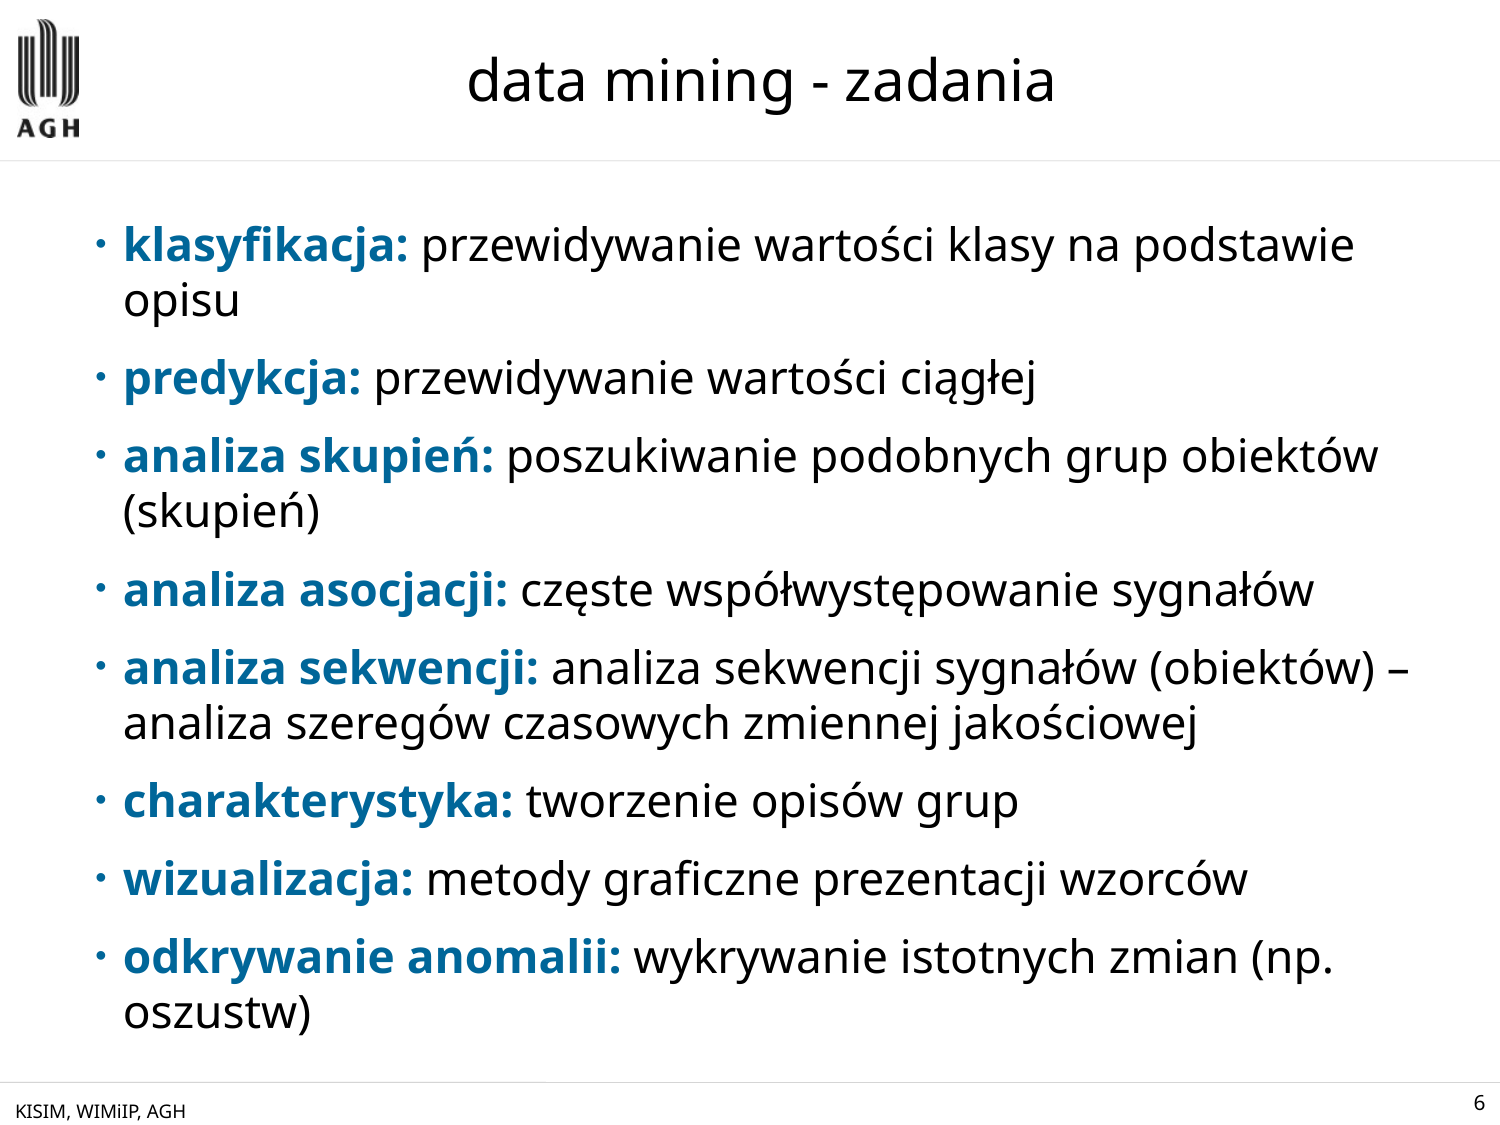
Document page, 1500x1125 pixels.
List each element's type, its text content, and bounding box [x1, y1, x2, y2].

list klasyfikacja: przewidywanie wartości klasy na podstawie opisu predykcja: przewidywanie wartości ciągłej analiza skupień: poszukiwanie podobnych grup obiektów (skupień) analiza asocjacji: częste współwystępowanie sygnałów analiza sekwencji: analiza sekwencji sygnałów (obiektów) – analiza szeregów czasowych zmiennej jakościowej charakterystyka: tworzenie opisów grup wizualizacja: metody graficzne prezentacji wzorców odkrywanie anomalii: wykrywanie istotnych zmian (np. oszustw) [52, 207, 1448, 1048]
title data mining - zadania [147, 30, 1377, 126]
footer KISIM, WIMiIP, AGH [0, 1092, 476, 1125]
picture [17, 19, 79, 138]
